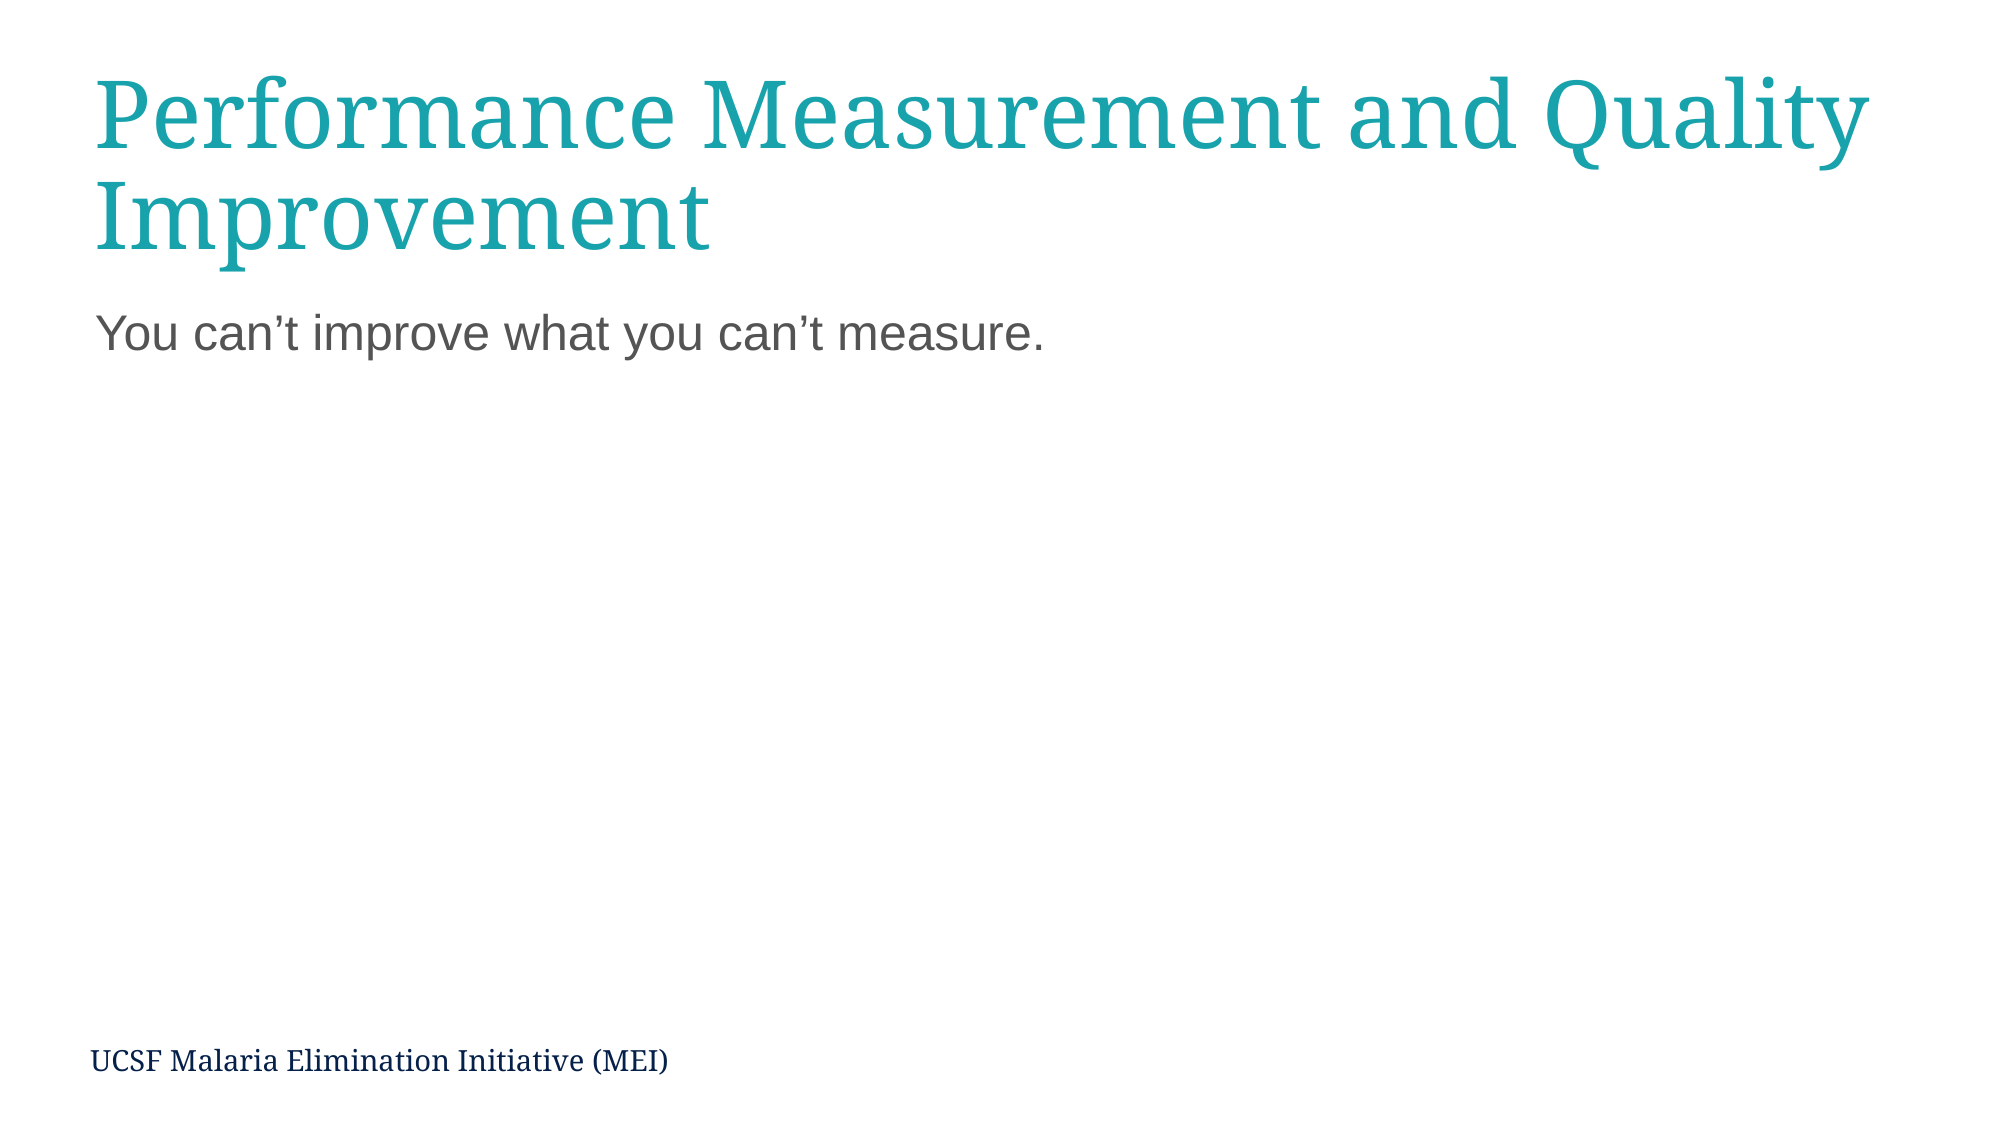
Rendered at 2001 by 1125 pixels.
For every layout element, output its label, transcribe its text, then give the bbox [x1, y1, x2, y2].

list You can’t improve what you can’t measure. [79, 299, 1948, 1014]
title Performance Measurement and Quality Improvement [79, 59, 1948, 278]
